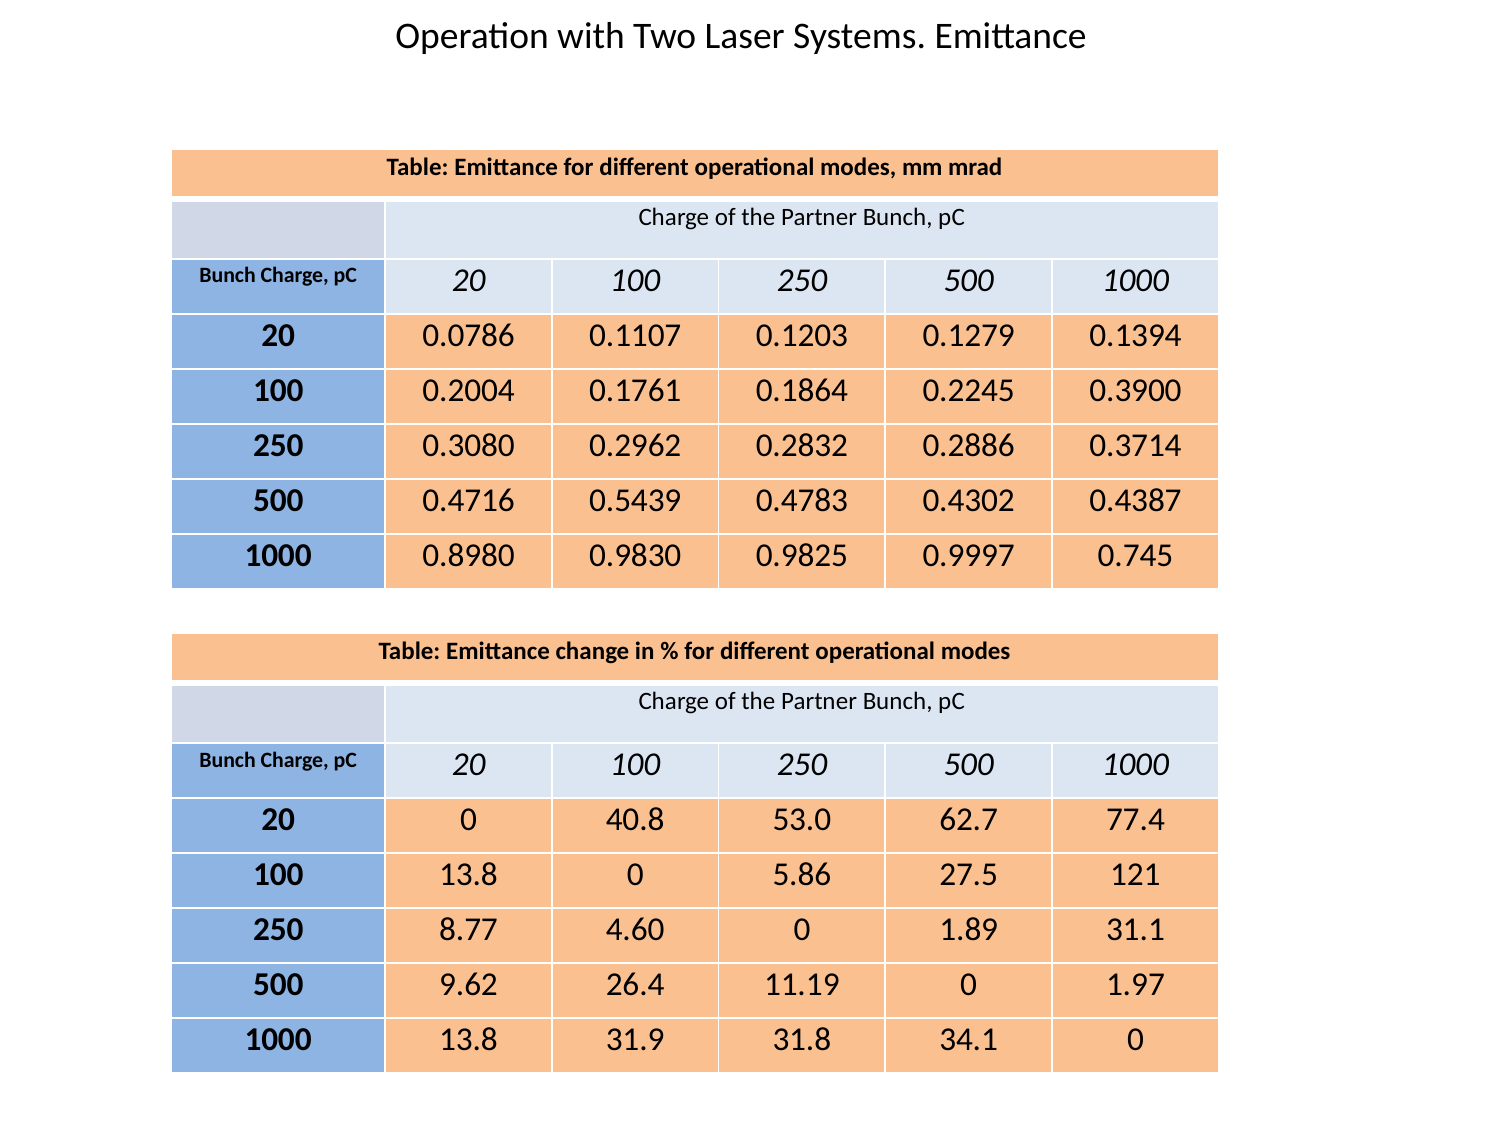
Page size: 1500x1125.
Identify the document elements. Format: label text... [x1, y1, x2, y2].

table_cell 0.1279 [886, 315, 1051, 368]
table_cell 40.8 [553, 799, 718, 852]
table_cell 0.3080 [386, 425, 551, 478]
table_cell Charge of the Partner Bunch, pC [386, 202, 1218, 258]
table_cell 0.4783 [719, 480, 884, 533]
table_cell 0.1864 [719, 370, 884, 423]
table_cell [172, 202, 384, 258]
table_cell 250 [172, 909, 384, 962]
table_cell 0.2962 [553, 425, 718, 478]
table_cell 0.1761 [553, 370, 718, 423]
table_header Table: Emittance change in % for different operational modes [172, 634, 1218, 680]
table_cell 9.62 [386, 964, 551, 1017]
table_cell 0.9825 [719, 535, 884, 588]
table_cell 0.4302 [886, 480, 1051, 533]
table_cell 0.3714 [1053, 425, 1218, 478]
table_cell 100 [172, 370, 384, 423]
table_cell 0 [1053, 1019, 1218, 1072]
table_cell 0.4387 [1053, 480, 1218, 533]
table_cell 1000 [172, 535, 384, 588]
table_cell [172, 686, 384, 742]
table_cell 27.5 [886, 854, 1051, 907]
table_cell 0.2245 [886, 370, 1051, 423]
table_cell 0.9830 [553, 535, 718, 588]
table_cell 20 [386, 260, 551, 313]
table_cell 1000 [1053, 744, 1218, 797]
table_cell 121 [1053, 854, 1218, 907]
table_cell 0.745 [1053, 535, 1218, 588]
table_cell 500 [886, 744, 1051, 797]
table_cell 0 [886, 964, 1051, 1017]
table_cell Charge of the Partner Bunch, pC [386, 686, 1218, 742]
table_cell 250 [719, 744, 884, 797]
table_cell Bunch Charge, pC [172, 260, 384, 313]
table_cell 53.0 [719, 799, 884, 852]
table_cell 31.9 [553, 1019, 718, 1072]
table_cell 13.8 [386, 1019, 551, 1072]
table_cell 0.5439 [553, 480, 718, 533]
table_cell 100 [553, 744, 718, 797]
table_cell 34.1 [886, 1019, 1051, 1072]
table_cell 0.2832 [719, 425, 884, 478]
table_cell 20 [172, 315, 384, 368]
table_cell 11.19 [719, 964, 884, 1017]
table_cell 5.86 [719, 854, 884, 907]
table_cell 0.2886 [886, 425, 1051, 478]
table_cell 8.77 [386, 909, 551, 962]
text_box Operation with Two Laser Systems. Emittance [380, 3, 1103, 64]
table_header Table: Emittance for different operational modes, mm mrad [172, 150, 1218, 196]
table_cell 77.4 [1053, 799, 1218, 852]
table_cell 20 [386, 744, 551, 797]
table_cell 0.1107 [553, 315, 718, 368]
table_cell 1000 [172, 1019, 384, 1072]
table_cell 100 [172, 854, 384, 907]
table_cell 0.4716 [386, 480, 551, 533]
table_cell 62.7 [886, 799, 1051, 852]
table_cell 0.3900 [1053, 370, 1218, 423]
table_cell 4.60 [553, 909, 718, 962]
table_cell Bunch Charge, pC [172, 744, 384, 797]
table_cell 13.8 [386, 854, 551, 907]
table_cell 0.1394 [1053, 315, 1218, 368]
table_cell 0.1203 [719, 315, 884, 368]
table_cell 500 [172, 964, 384, 1017]
table_cell 0 [553, 854, 718, 907]
table_cell 31.8 [719, 1019, 884, 1072]
table_cell 1.89 [886, 909, 1051, 962]
table_cell 31.1 [1053, 909, 1218, 962]
table_cell 1000 [1053, 260, 1218, 313]
table_cell 26.4 [553, 964, 718, 1017]
table_cell 0.2004 [386, 370, 551, 423]
table_cell 1.97 [1053, 964, 1218, 1017]
table_cell 0.8980 [386, 535, 551, 588]
table_cell 100 [553, 260, 718, 313]
table_cell 0 [719, 909, 884, 962]
table_cell 250 [172, 425, 384, 478]
table_cell 500 [886, 260, 1051, 313]
table_cell 20 [172, 799, 384, 852]
table_cell 250 [719, 260, 884, 313]
table_cell 500 [172, 480, 384, 533]
table_cell 0.9997 [886, 535, 1051, 588]
table_cell 0 [386, 799, 551, 852]
table_cell 0.0786 [386, 315, 551, 368]
